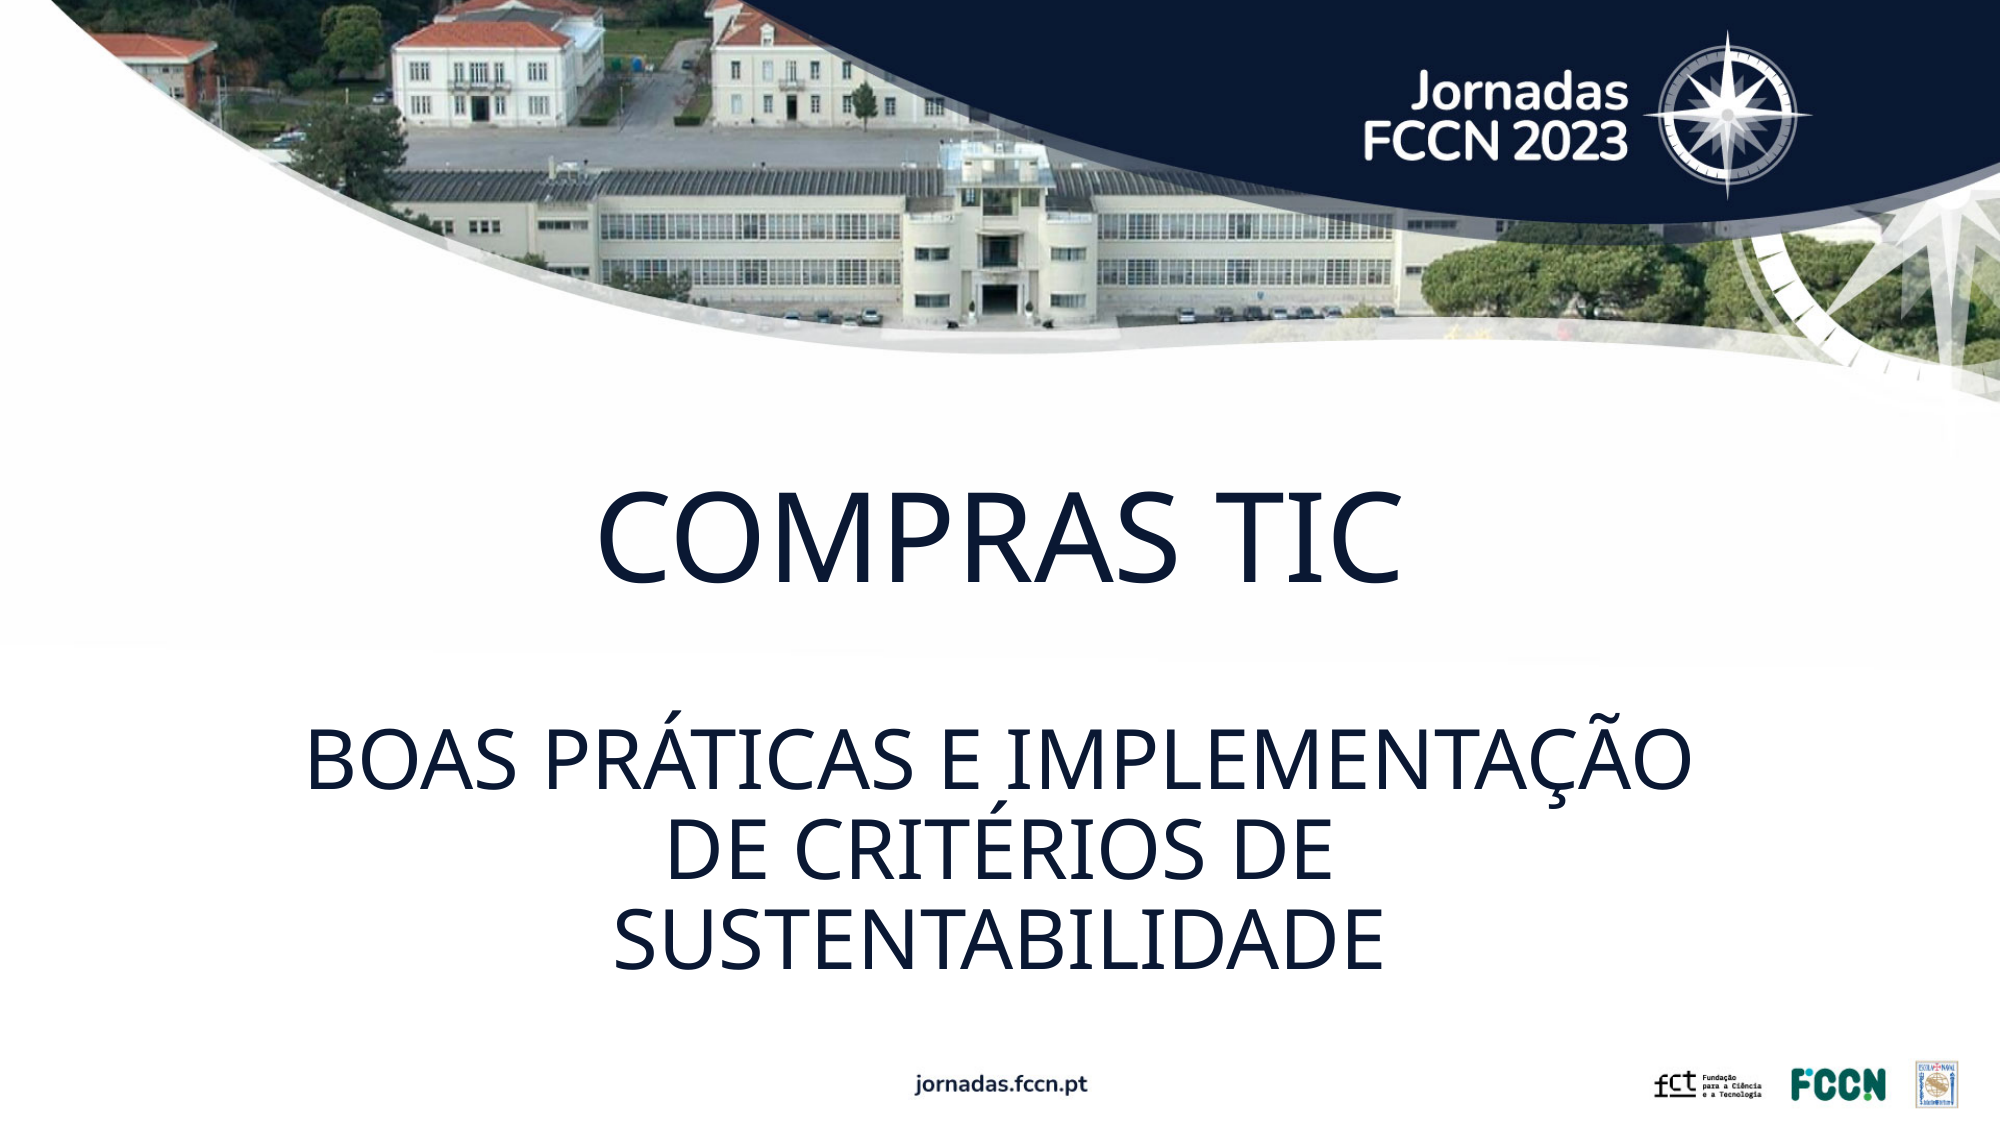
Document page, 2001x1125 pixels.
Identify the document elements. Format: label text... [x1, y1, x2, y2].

title COMPRAS TIC [249, 372, 1750, 710]
subtitle BOAS PRÁTICAS E IMPLEMENTAÇÃO DE CRITÉRIOS DE SUSTENTABILIDADE [249, 710, 1750, 983]
picture [0, 0, 2000, 1125]
